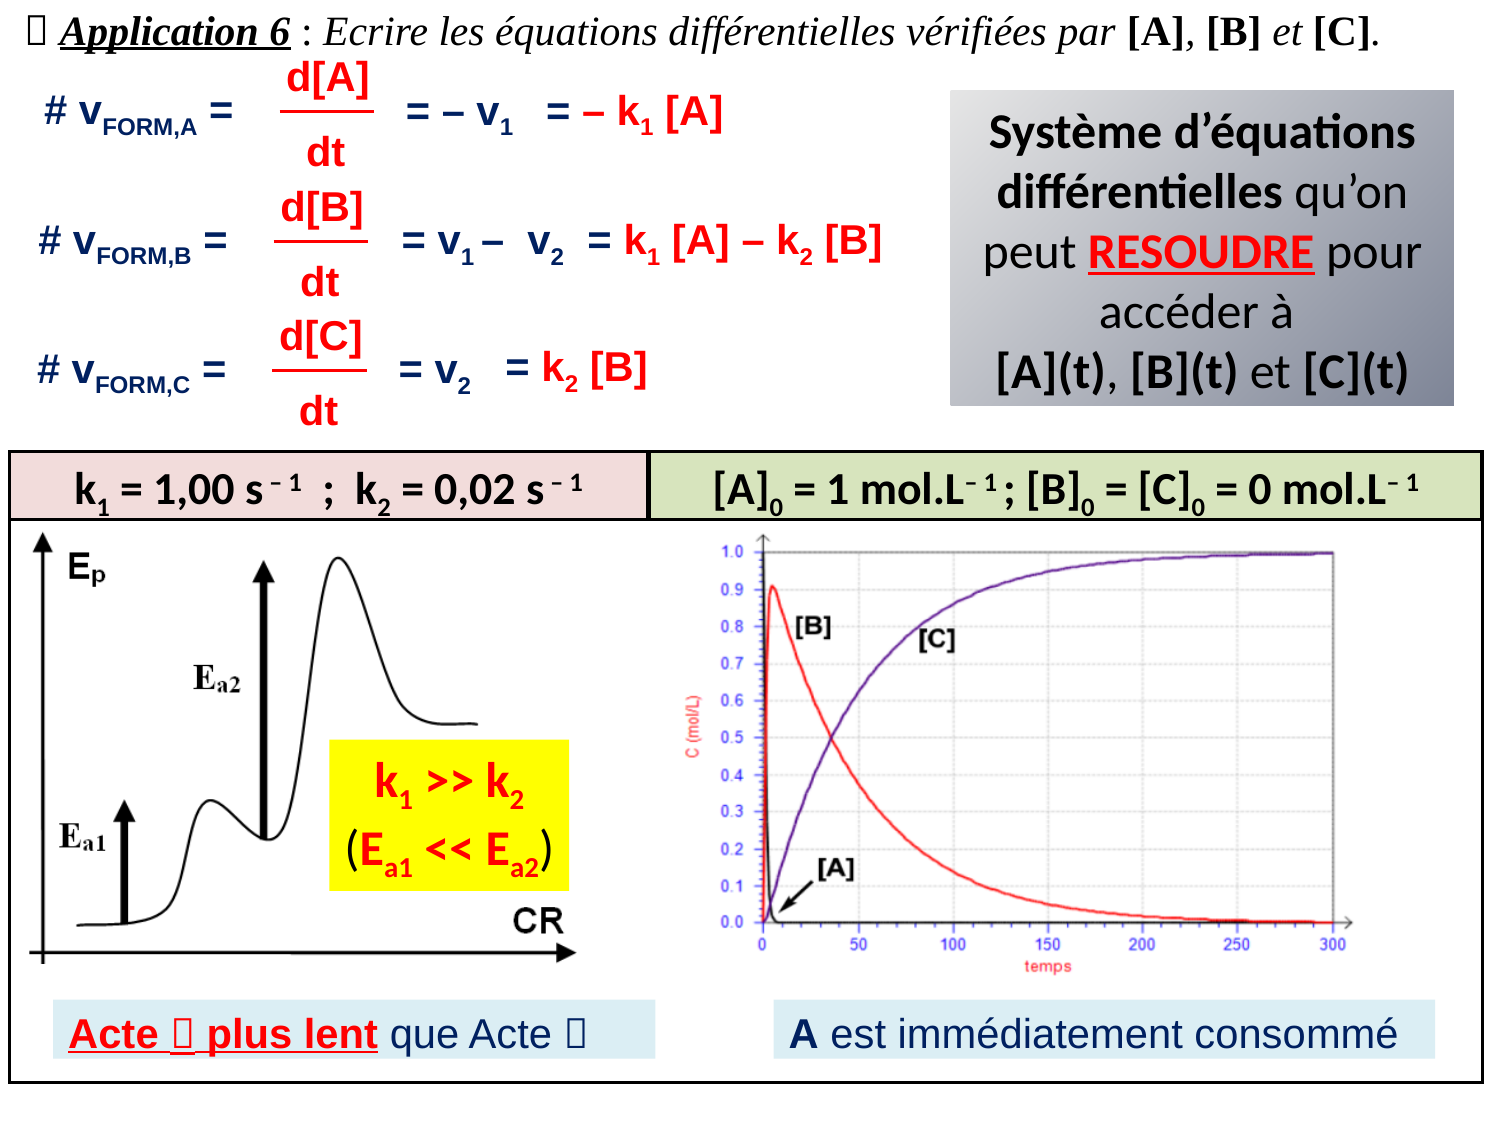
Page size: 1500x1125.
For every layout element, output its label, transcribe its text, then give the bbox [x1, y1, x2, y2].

text_box # vFORM,B = [23, 205, 278, 277]
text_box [9, 451, 1483, 1083]
text_box = – k1 [A] [531, 75, 993, 148]
text_box = k2 [B] [490, 332, 950, 405]
text_box d[C] [264, 301, 395, 367]
text_box = v1 – v2 [386, 205, 572, 278]
text_box  Application 6 : Ecrire les équations différentielles vérifiées par [A], [B] et [C]. [9, 0, 1397, 61]
text_box dt [285, 246, 416, 312]
text_box # vFORM,C = [22, 334, 277, 407]
text_box d[A] [271, 42, 402, 108]
text_box dt [291, 116, 422, 182]
text_box # vFORM,A = [29, 75, 284, 147]
text_box dt [284, 376, 415, 441]
text_box Système d’équations différentielles qu’on peut RESOUDRE pour accéder à [A](t), [B](t) et [C](t) [950, 90, 1454, 406]
text_box d[B] [265, 172, 396, 238]
text_box = – v1 [391, 75, 529, 148]
text_box = v2 [383, 334, 487, 407]
text_box = k1 [A] – k2 [B] [572, 205, 950, 278]
